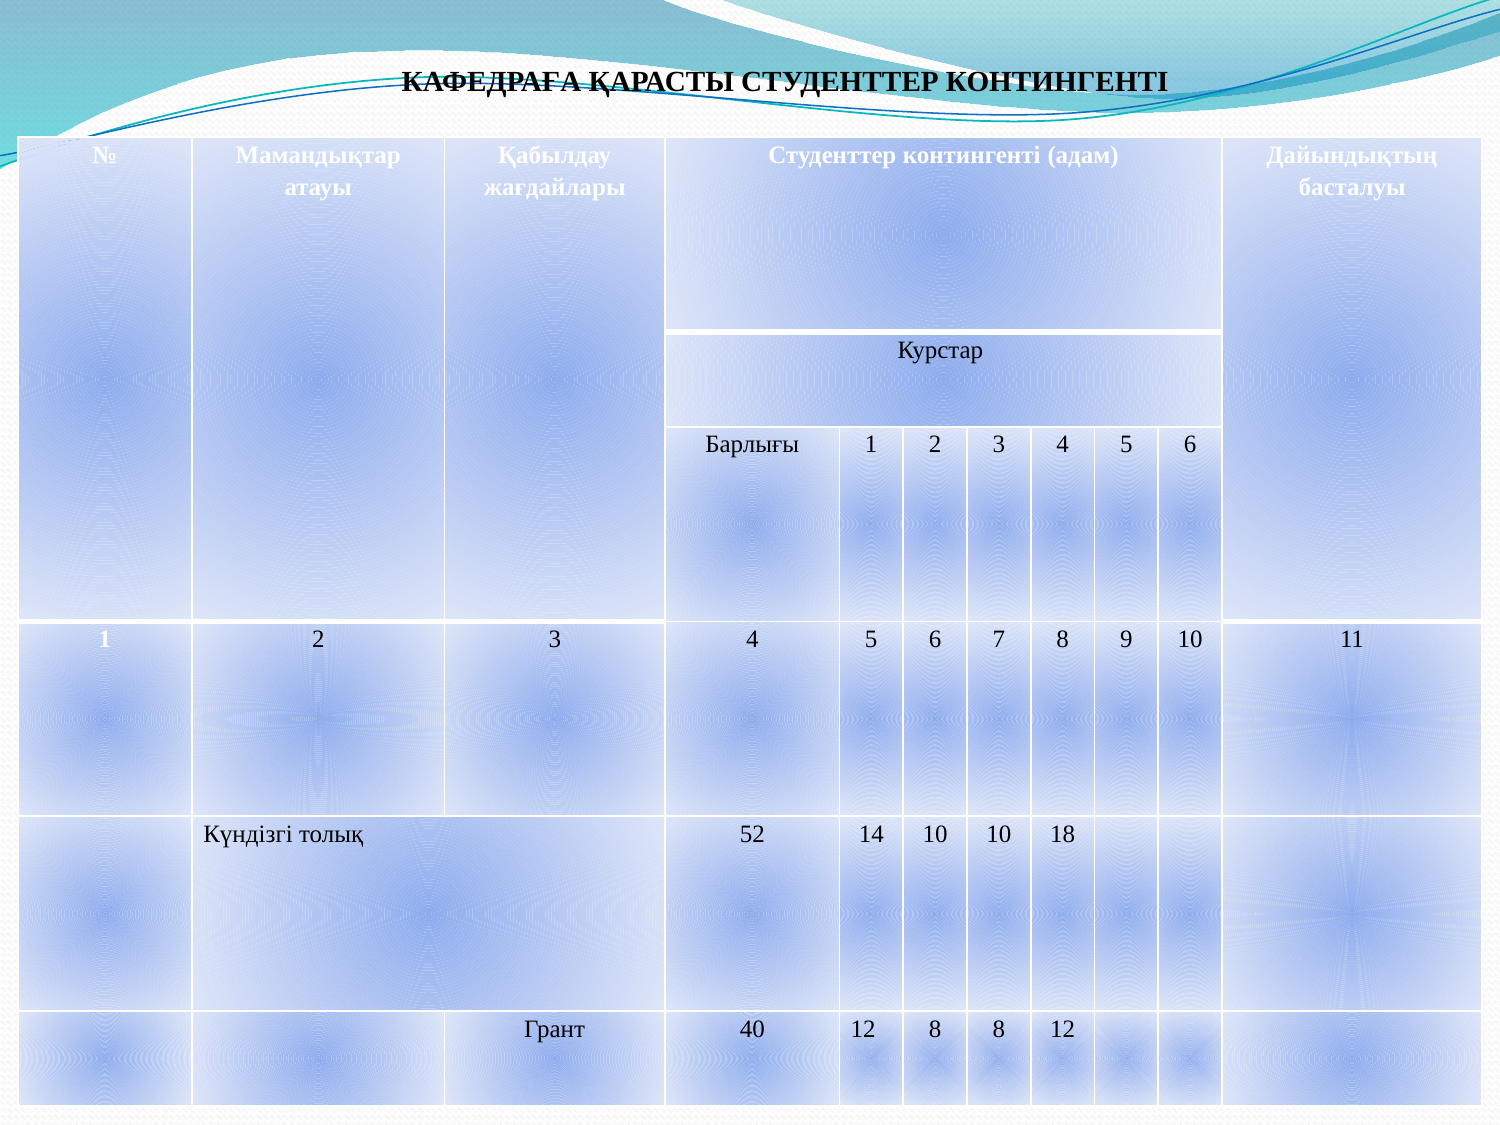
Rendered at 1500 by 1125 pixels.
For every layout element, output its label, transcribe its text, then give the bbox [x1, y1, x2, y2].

table_cell 2 [193, 624, 444, 815]
table_cell 11 [1223, 624, 1481, 815]
table_header № [19, 138, 191, 619]
text_box КАФЕДРАҒА ҚАРАСТЫ СТУДЕНТТЕР КОНТИНГЕНТІ [371, 54, 1199, 105]
table_header Дайындықтың басталуы [1223, 138, 1481, 619]
table_cell 40 [666, 1012, 839, 1105]
table_cell 9 [1095, 622, 1157, 815]
table_cell Курстар [666, 335, 1221, 426]
table_cell Барлығы [666, 428, 839, 621]
table_cell 1 [19, 624, 191, 815]
table_cell 6 [1159, 428, 1221, 621]
table_cell 18 [1032, 817, 1094, 1010]
table_cell 2 [904, 428, 966, 621]
table_cell 12 [1032, 1012, 1094, 1105]
table_cell 14 [840, 817, 902, 1010]
table_cell 4 [666, 622, 839, 815]
table_cell 5 [1095, 428, 1157, 621]
table_cell 3 [968, 428, 1030, 621]
table_cell 10 [1159, 622, 1221, 815]
table_cell [1095, 1012, 1157, 1105]
table_cell 1 [840, 428, 902, 621]
table_cell 10 [904, 817, 966, 1010]
table_cell 6 [904, 622, 966, 815]
table_cell [19, 817, 191, 1010]
table_cell 12 [840, 1012, 902, 1105]
table_cell Грант [445, 1012, 664, 1105]
table_cell 4 [1032, 428, 1094, 621]
table_cell 7 [968, 622, 1030, 815]
table_header Қабылдау жағдайлары [445, 138, 664, 619]
table_cell [19, 1012, 191, 1105]
table_cell 8 [1032, 622, 1094, 815]
table_header Студенттер контингенті (адам) [666, 138, 1221, 329]
table_cell 5 [840, 622, 902, 815]
table_cell [1223, 1012, 1481, 1105]
table_cell [193, 1012, 444, 1105]
table_cell [1095, 817, 1157, 1010]
table_cell 8 [904, 1012, 966, 1105]
table_cell [1223, 817, 1481, 1010]
table_cell 3 [445, 624, 664, 815]
table_cell Күндізгі толық [193, 817, 664, 1010]
table_cell [1159, 817, 1221, 1010]
table_cell 8 [968, 1012, 1030, 1105]
table_cell 10 [968, 817, 1030, 1010]
table_cell [1159, 1012, 1221, 1105]
table_cell 52 [666, 817, 839, 1010]
table_header Мамандықтар атауы [193, 138, 444, 619]
